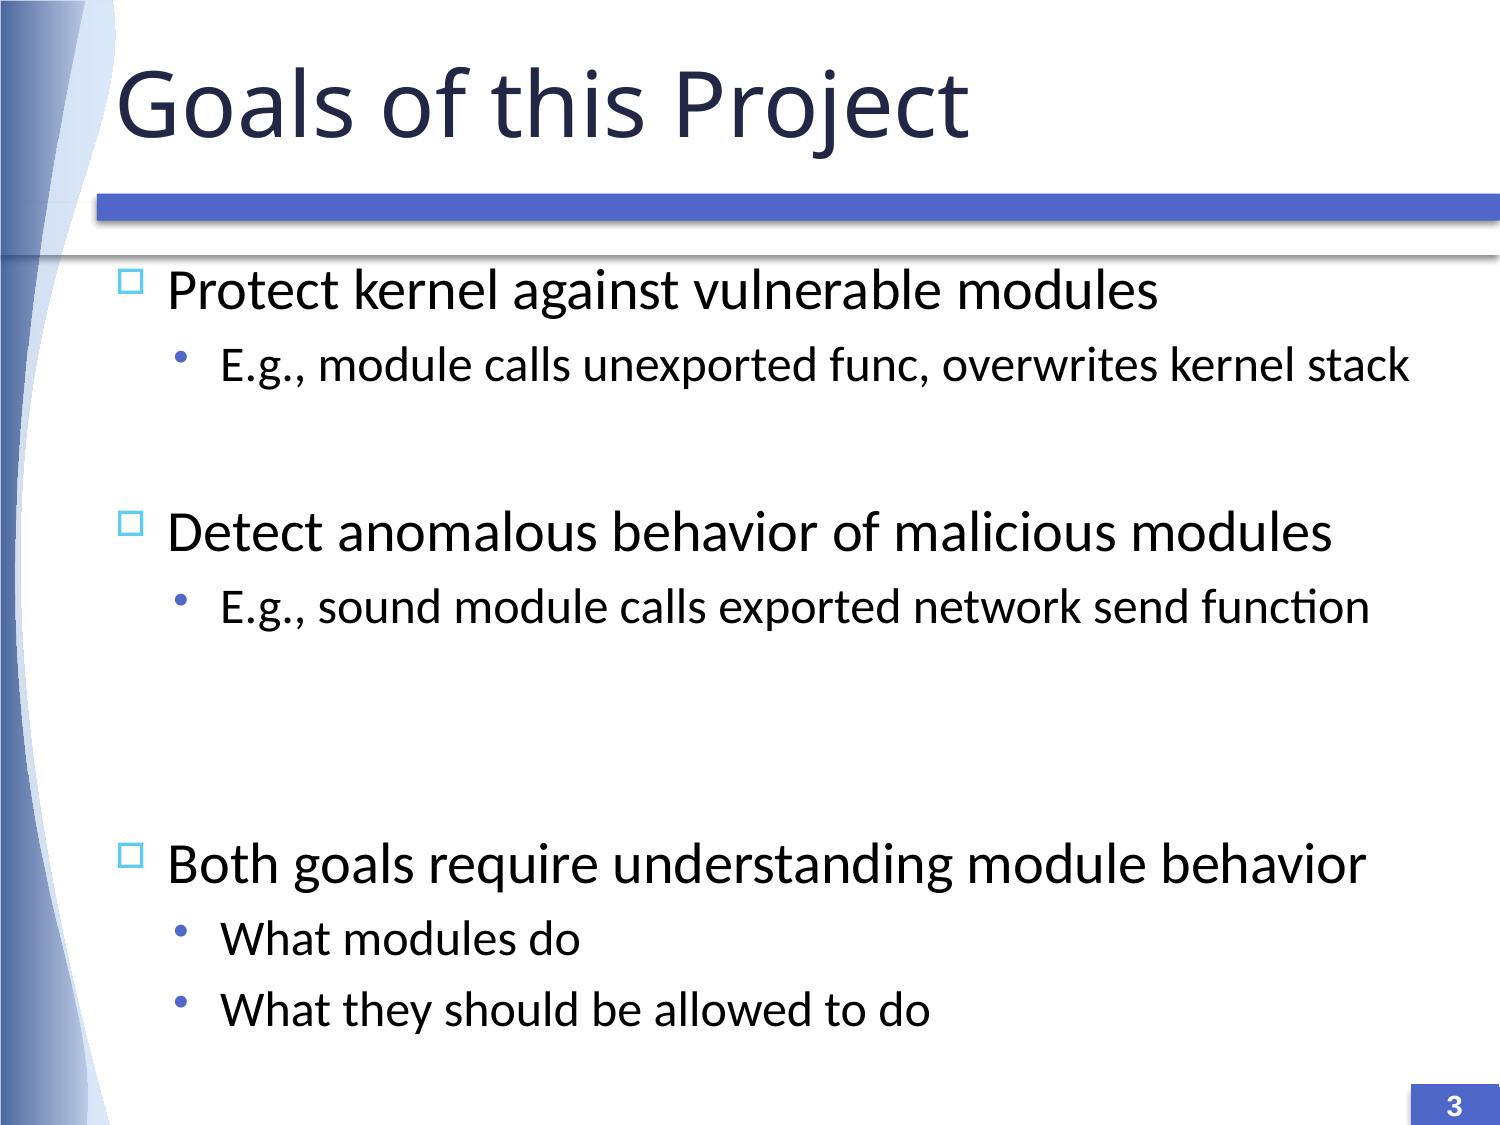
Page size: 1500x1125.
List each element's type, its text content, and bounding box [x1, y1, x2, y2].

slide_number 3 [1411, 1084, 1499, 1125]
title Goals of this Project [100, 19, 1438, 182]
list Protect kernel against vulnerable modules E.g., module calls unexported func, overwrites kernel stack Detect anomalous behavior of malicious modules E.g., sound module calls exported network send function Both goals require understanding module behavior What modules do What they should be allowed to do [100, 243, 1438, 1083]
